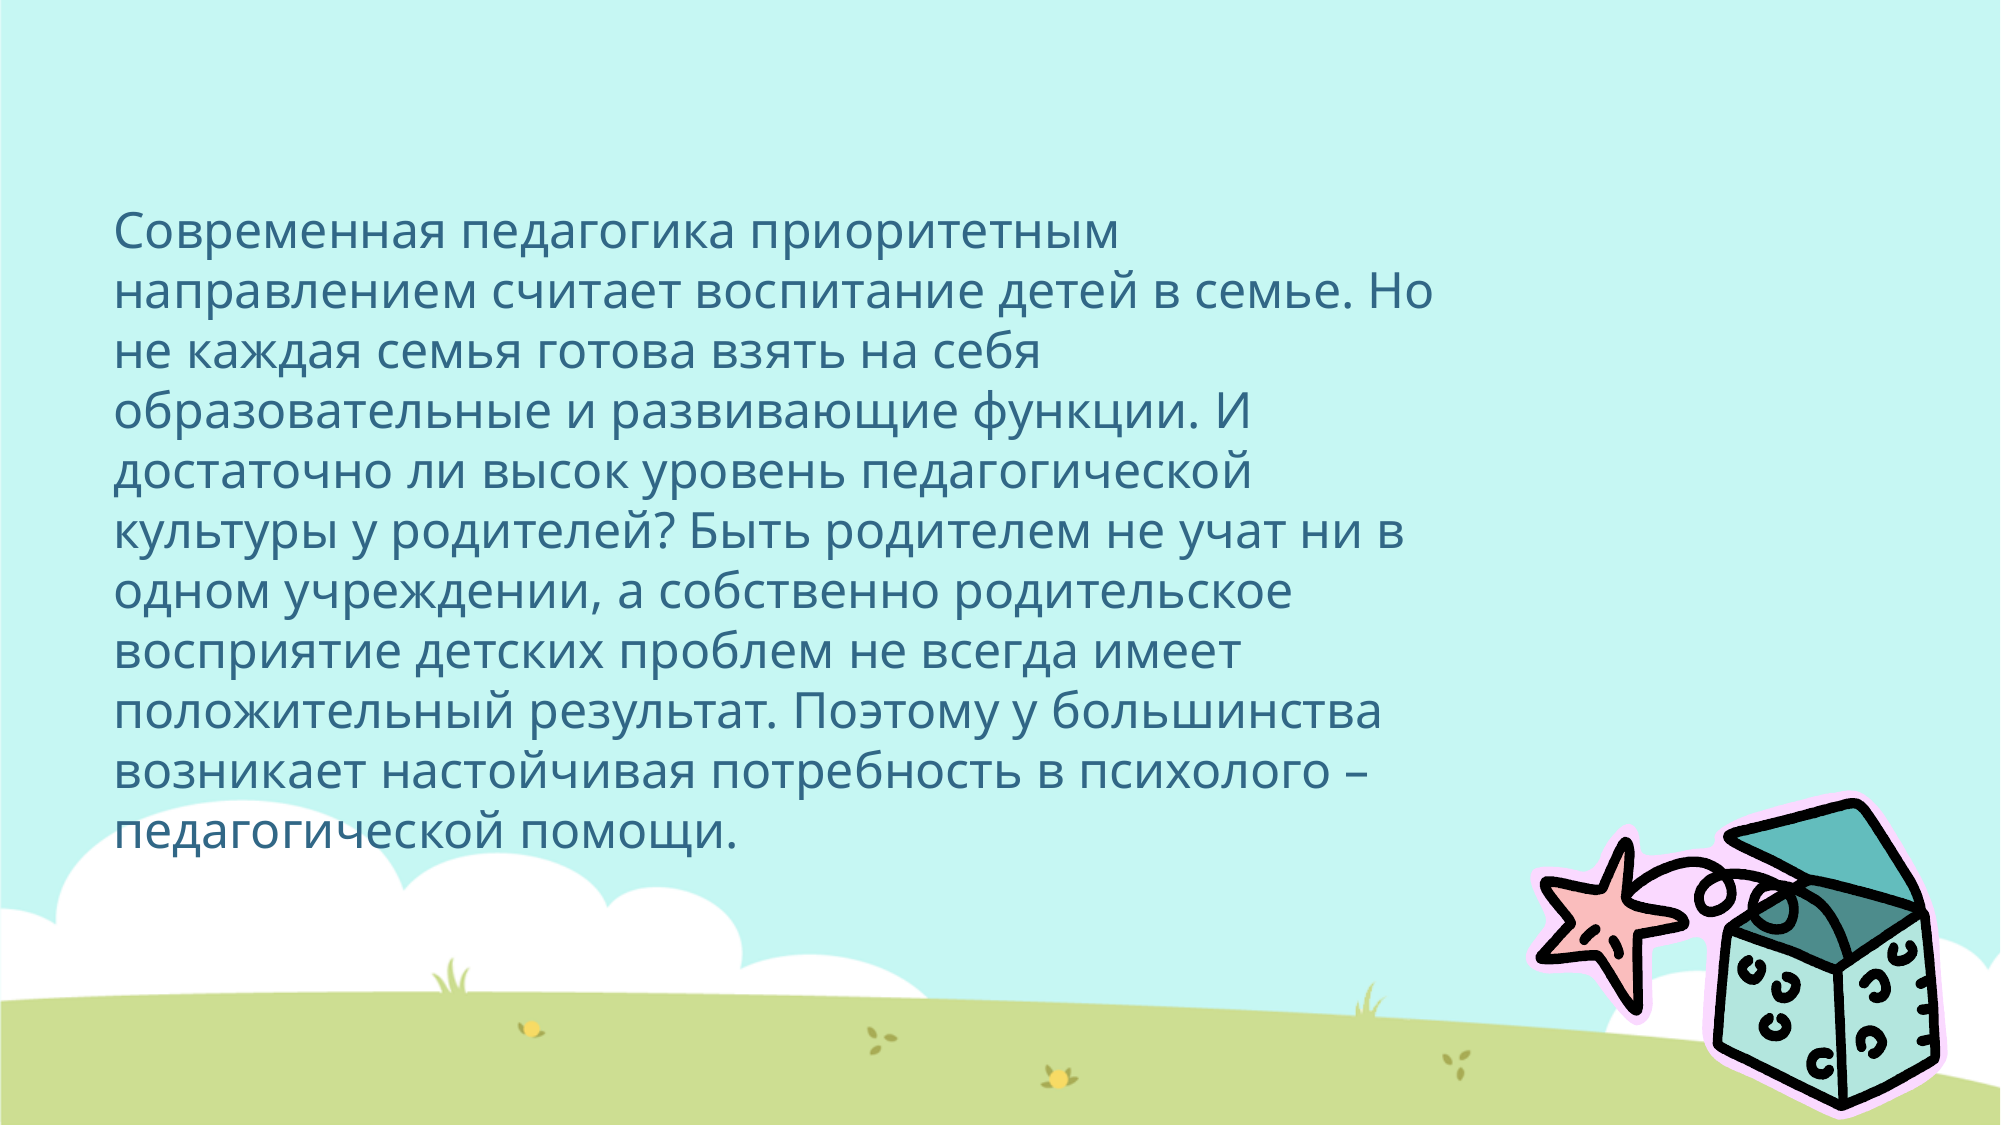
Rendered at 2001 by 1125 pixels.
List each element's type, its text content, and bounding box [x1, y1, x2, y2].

picture [0, 0, 2001, 1125]
text_box Современная педагогика приоритетным направлением считает воспитание детей в семье. Но не каждая семья готова взять на себя образовательные и развивающие функции. И достаточно ли высок уровень педагогической культуры у родителей? Быть родителем не учат ни в одном учреждении, а собственно родительское восприятие детских проблем не всегда имеет положительный результат. Поэтому у большинства возникает настойчивая потребность в психолого – педагогической помощи. [98, 191, 1500, 866]
